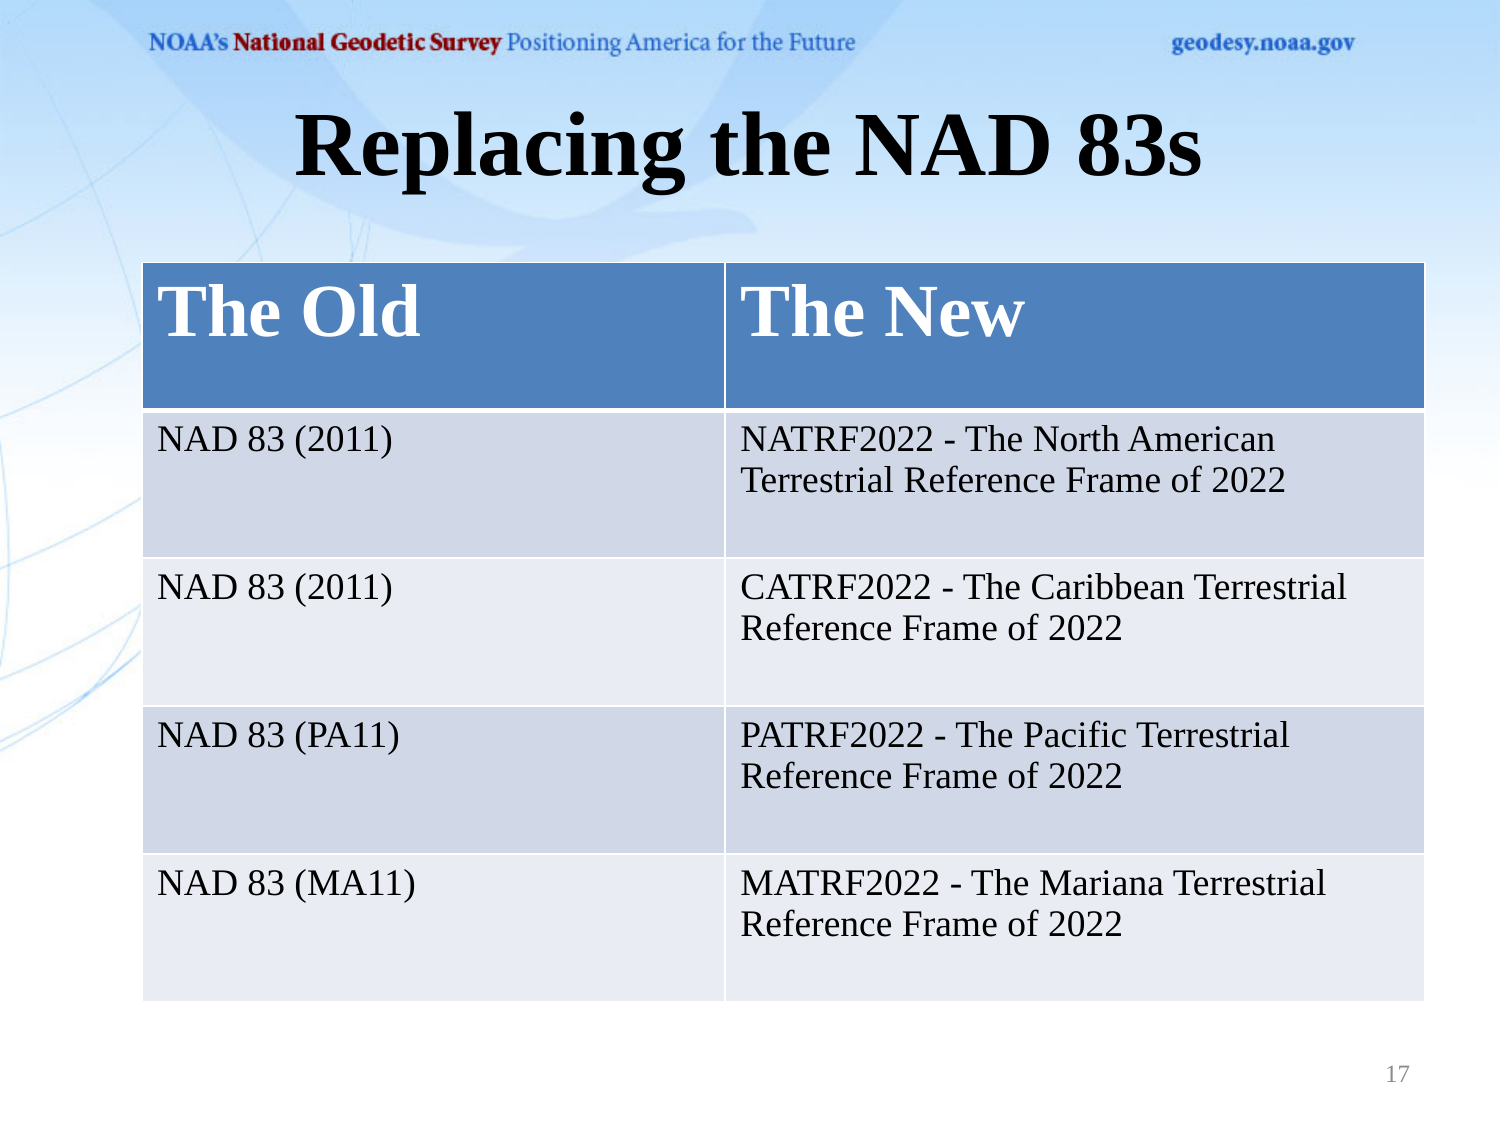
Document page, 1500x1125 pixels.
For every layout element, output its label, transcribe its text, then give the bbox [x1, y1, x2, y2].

picture [0, 0, 1500, 1125]
table_cell PATRF2022 - The Pacific Terrestrial Reference Frame of 2022 [726, 707, 1424, 853]
slide_number 17 [1074, 1042, 1425, 1103]
table_header The New [726, 263, 1424, 408]
table_cell NAD 83 (MA11) [143, 855, 724, 1001]
table_cell MATRF2022 - The Mariana Terrestrial Reference Frame of 2022 [726, 855, 1424, 1001]
table_cell NAD 83 (2011) [143, 559, 724, 705]
table_cell NAD 83 (PA11) [143, 707, 724, 853]
table_cell NATRF2022 - The North American Terrestrial Reference Frame of 2022 [726, 413, 1424, 557]
title Replacing the NAD 83s [75, 45, 1425, 233]
table_cell NAD 83 (2011) [143, 413, 724, 557]
table_cell CATRF2022 - The Caribbean Terrestrial Reference Frame of 2022 [726, 559, 1424, 705]
table_header The Old [143, 263, 724, 408]
